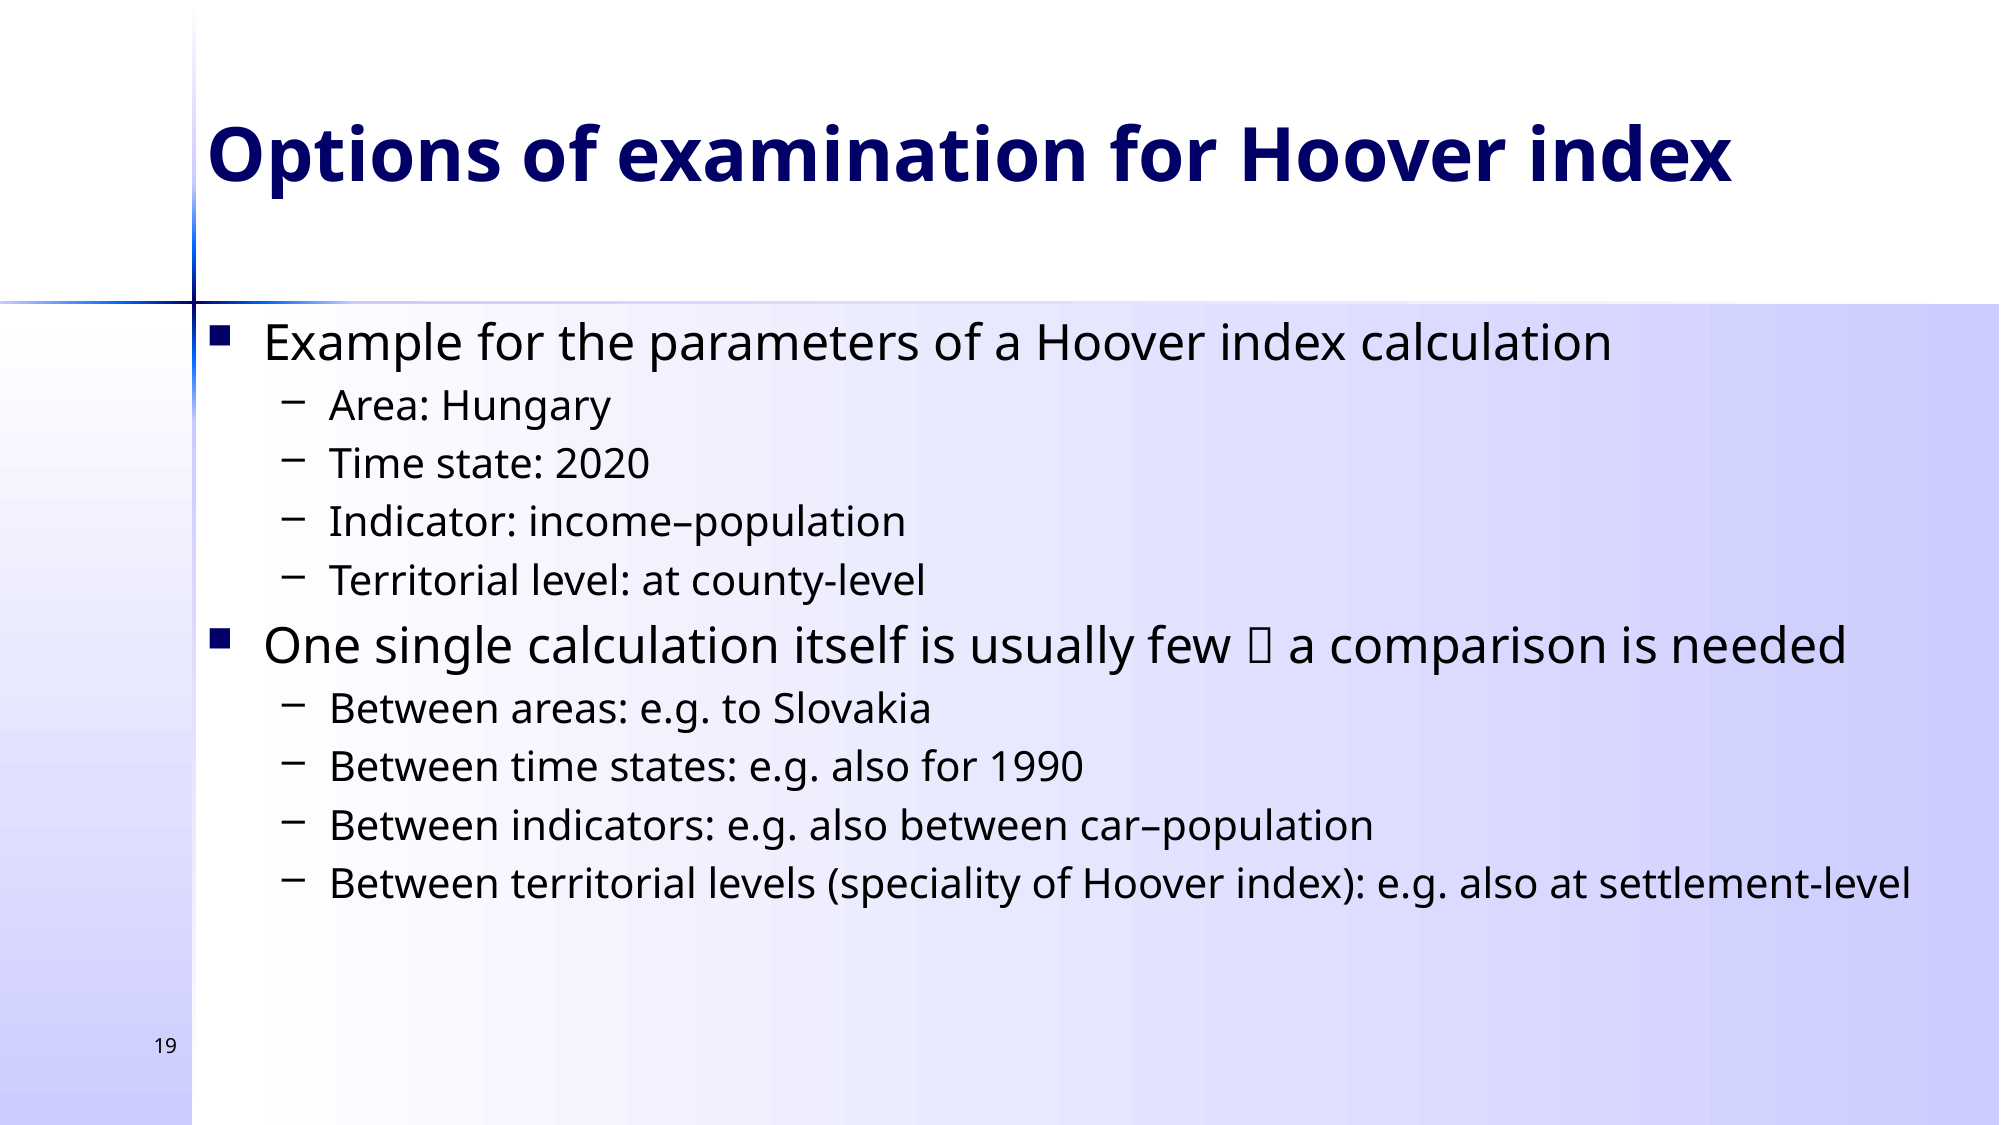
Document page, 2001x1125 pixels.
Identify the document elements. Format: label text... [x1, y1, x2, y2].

list Example for the parameters of a Hoover index calculation Area: Hungary Time state: 2020 Indicator: income–population Territorial level: at county-level One single calculation itself is usually few  a comparison is needed Between areas: e.g. to Slovakia Between time states: e.g. also for 1990 Between indicators: e.g. also between car–population Between territorial levels (speciality of Hoover index): e.g. also at settlement-level [191, 302, 2000, 1125]
title Options of examination for Hoover index [191, 0, 2000, 302]
text_box 19 [0, 1024, 191, 1100]
